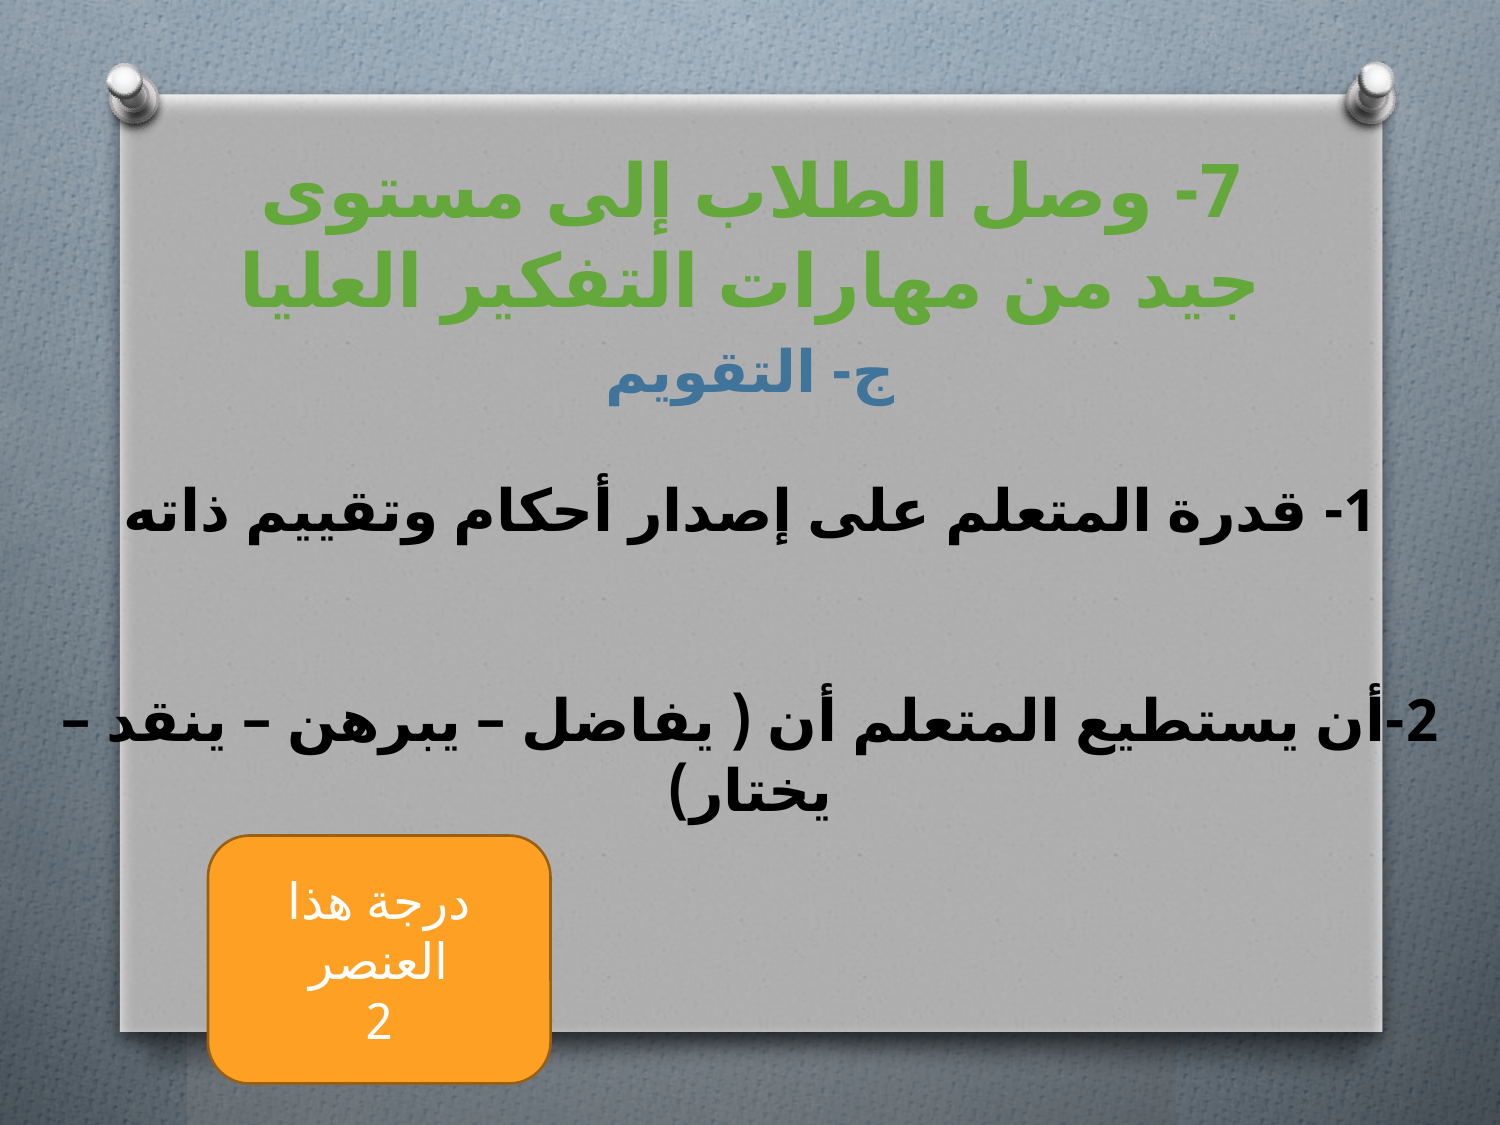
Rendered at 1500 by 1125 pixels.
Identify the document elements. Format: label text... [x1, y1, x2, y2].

text_box ج- التقويم 1- قدرة المتعلم على إصدار أحكام وتقييم ذاته 2-أن يستطيع المتعلم أن ( يفاضل – يبرهن – ينقد –يختار) [29, 326, 1471, 831]
picture [1317, 35, 1439, 156]
picture [75, 29, 198, 153]
title 7- وصل الطلاب إلى مستوى جيد من مهارات التفكير العليا [179, 134, 1323, 326]
text_box درجة هذا العنصر 2 [206, 834, 552, 1085]
